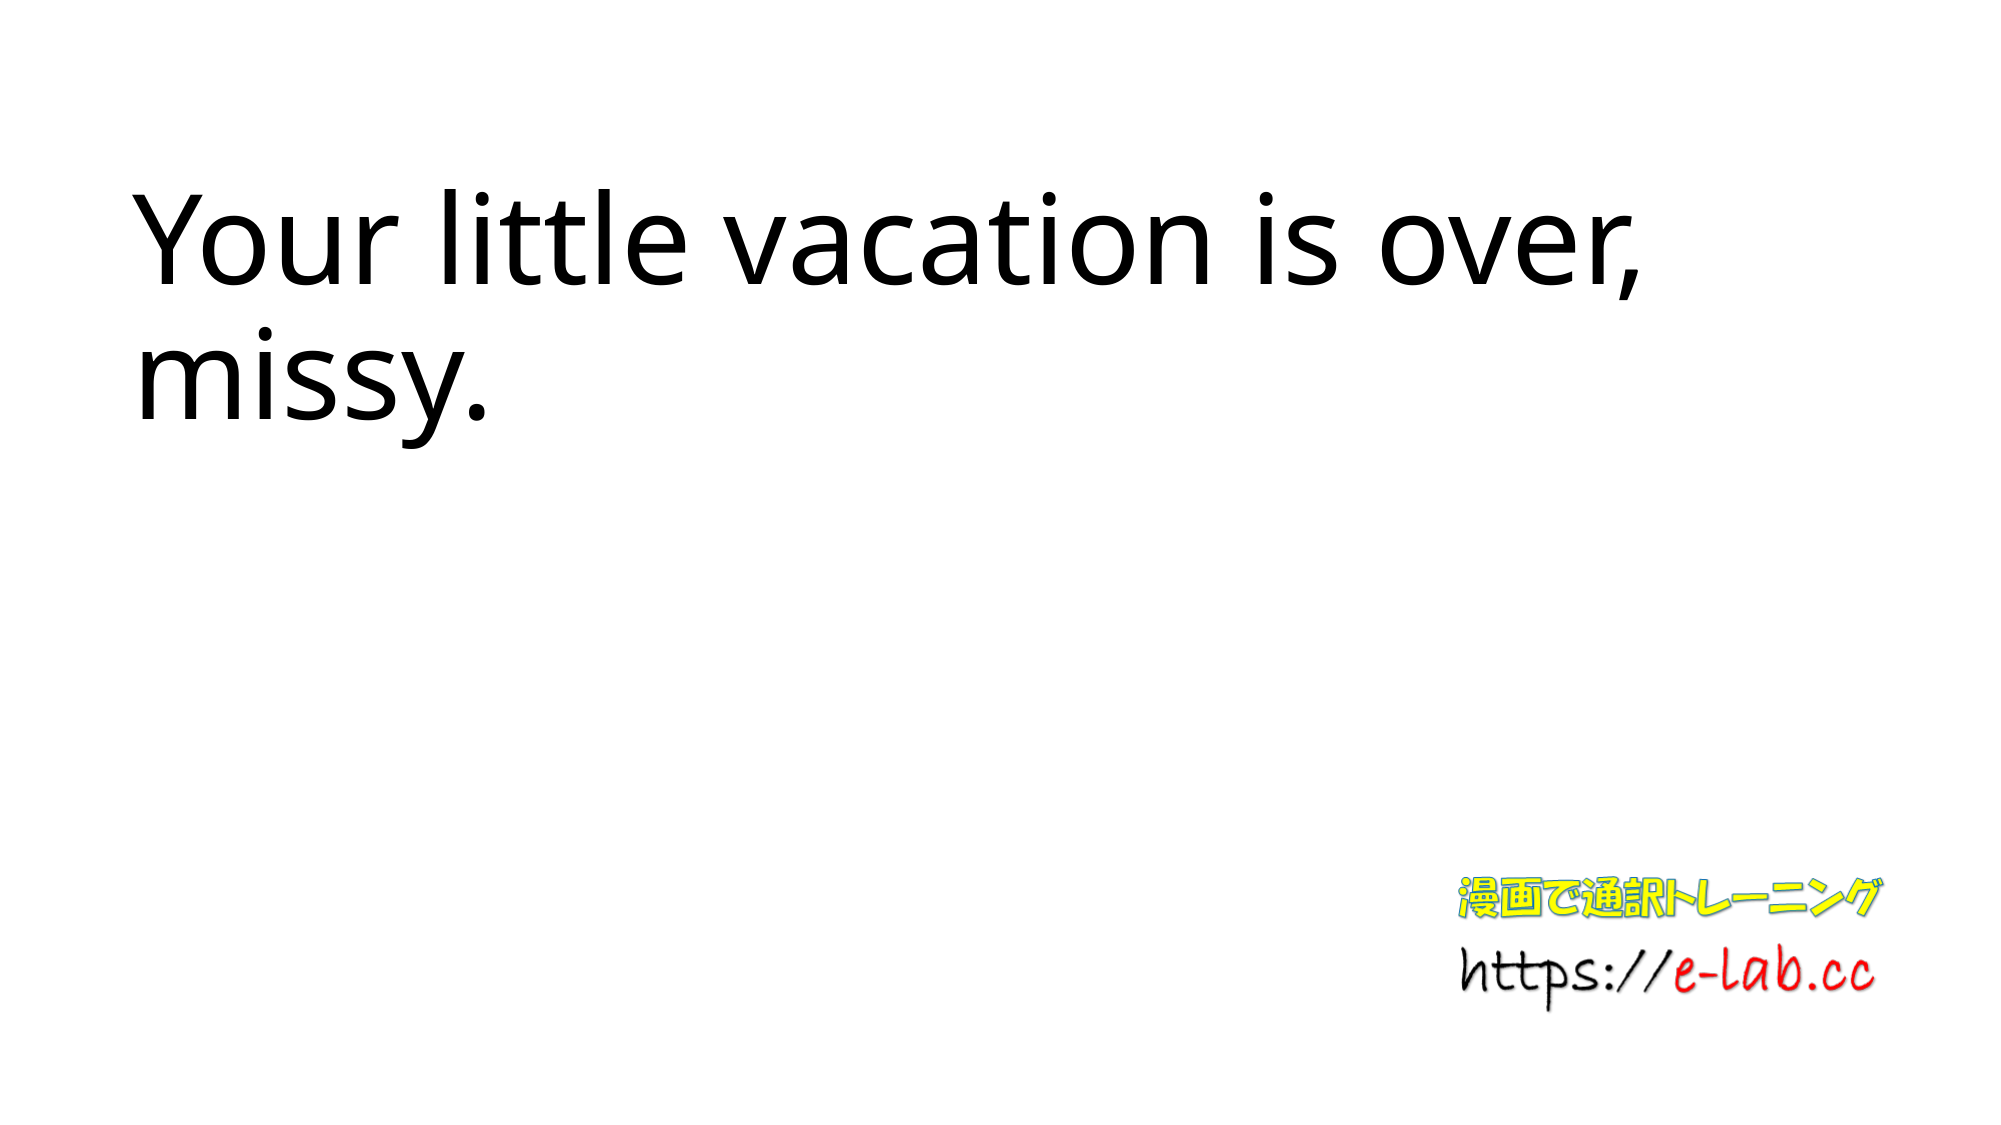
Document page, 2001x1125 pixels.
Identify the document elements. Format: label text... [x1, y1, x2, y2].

title Your little vacation is over, missy. [117, 266, 1902, 455]
picture [1414, 861, 1921, 1061]
